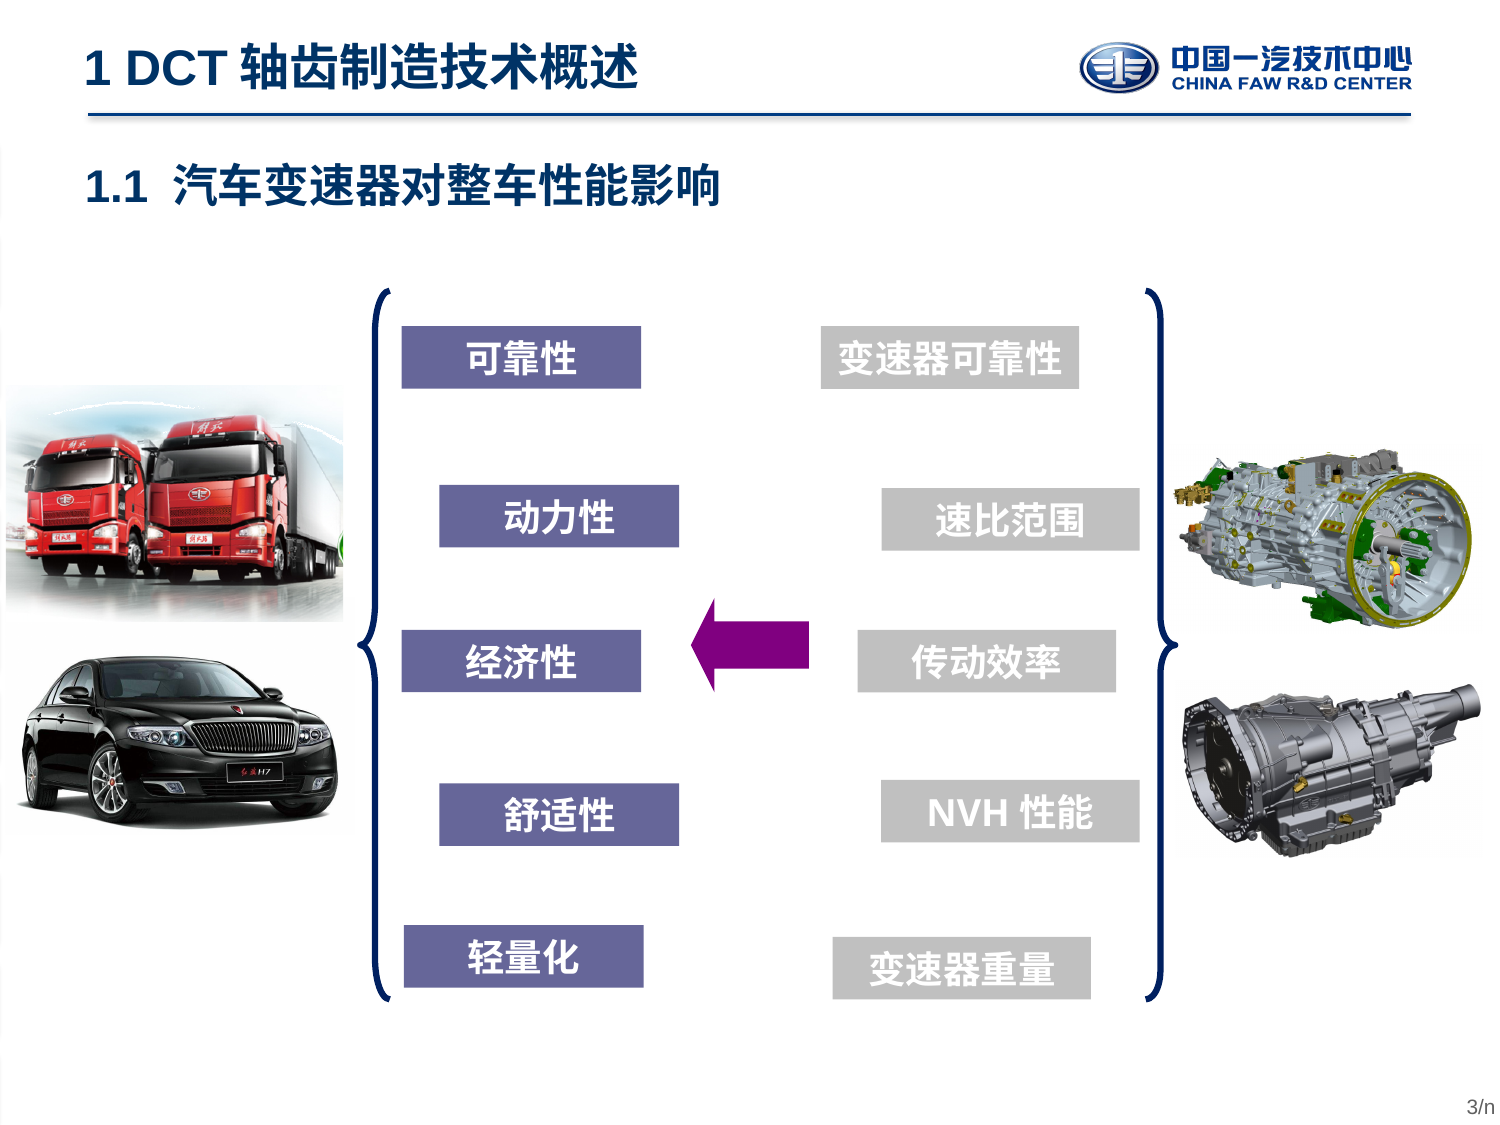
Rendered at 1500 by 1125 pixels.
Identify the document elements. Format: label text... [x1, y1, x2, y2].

text_box 1.1 汽车变速器对整车性能影响 [70, 149, 736, 219]
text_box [5, 290, 1483, 1000]
slide_number 3/n [1433, 1086, 1500, 1122]
text_box 1 DCT轴齿制造技术概述 [68, 27, 655, 103]
picture [1079, 30, 1422, 101]
